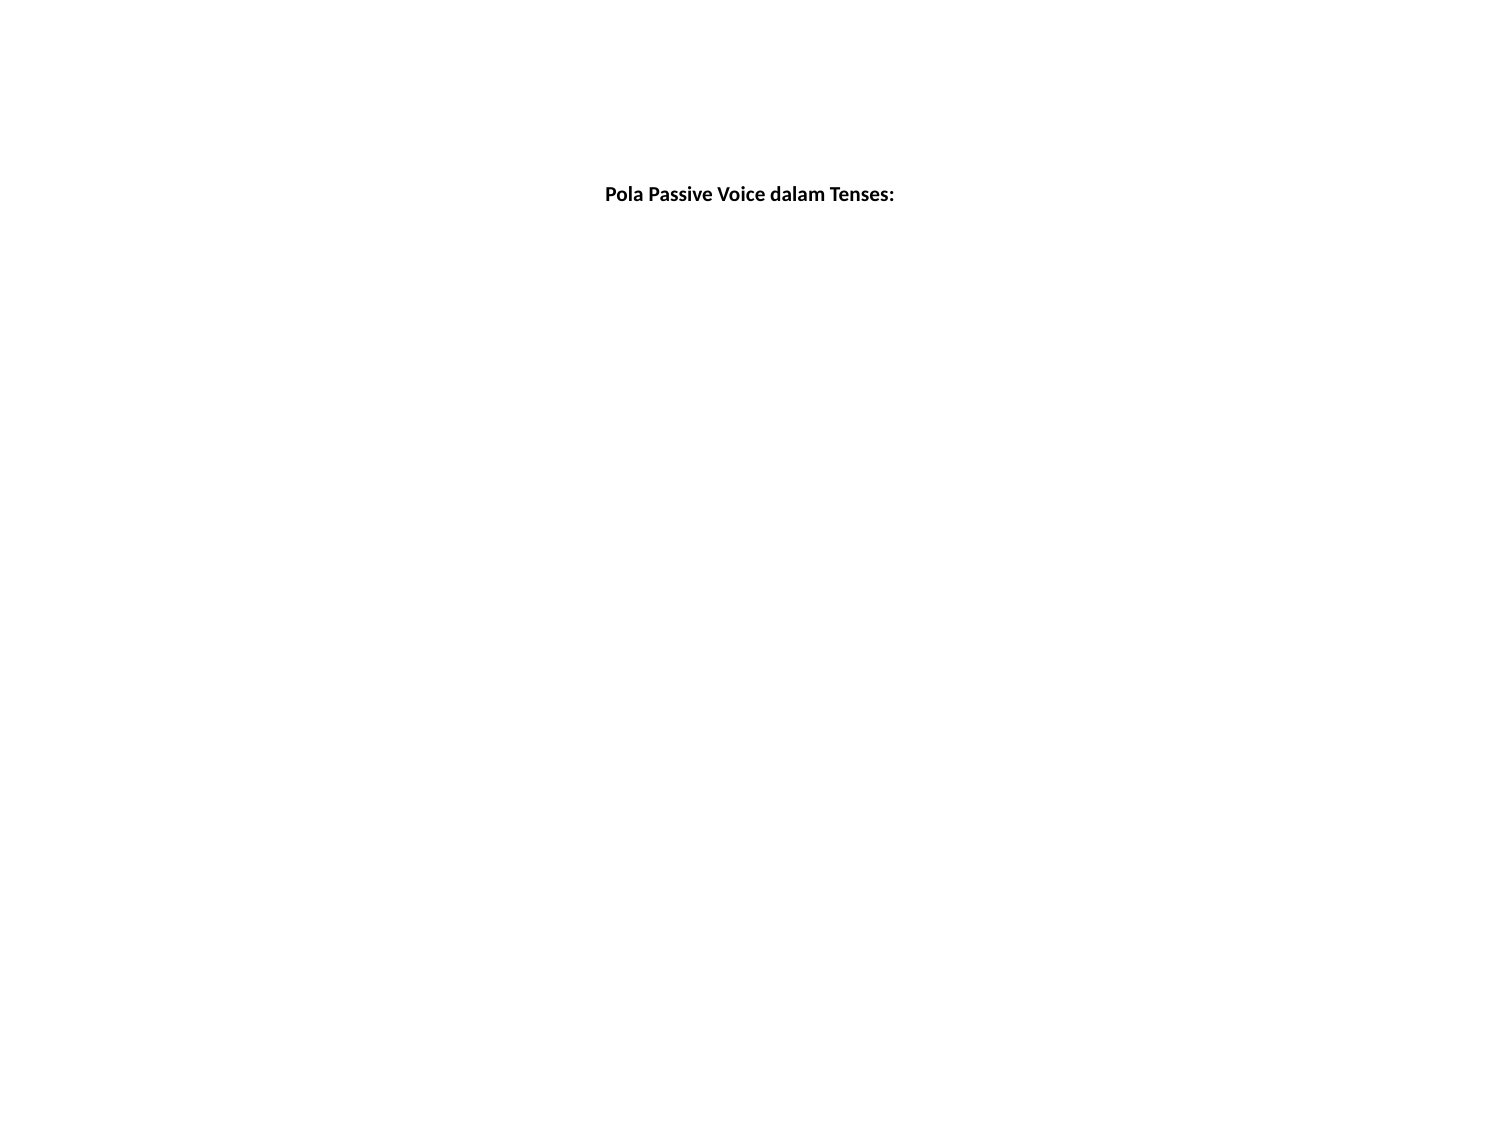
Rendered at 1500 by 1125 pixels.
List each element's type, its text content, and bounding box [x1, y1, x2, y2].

title Pola Passive Voice dalam Tenses: [75, 45, 1425, 233]
